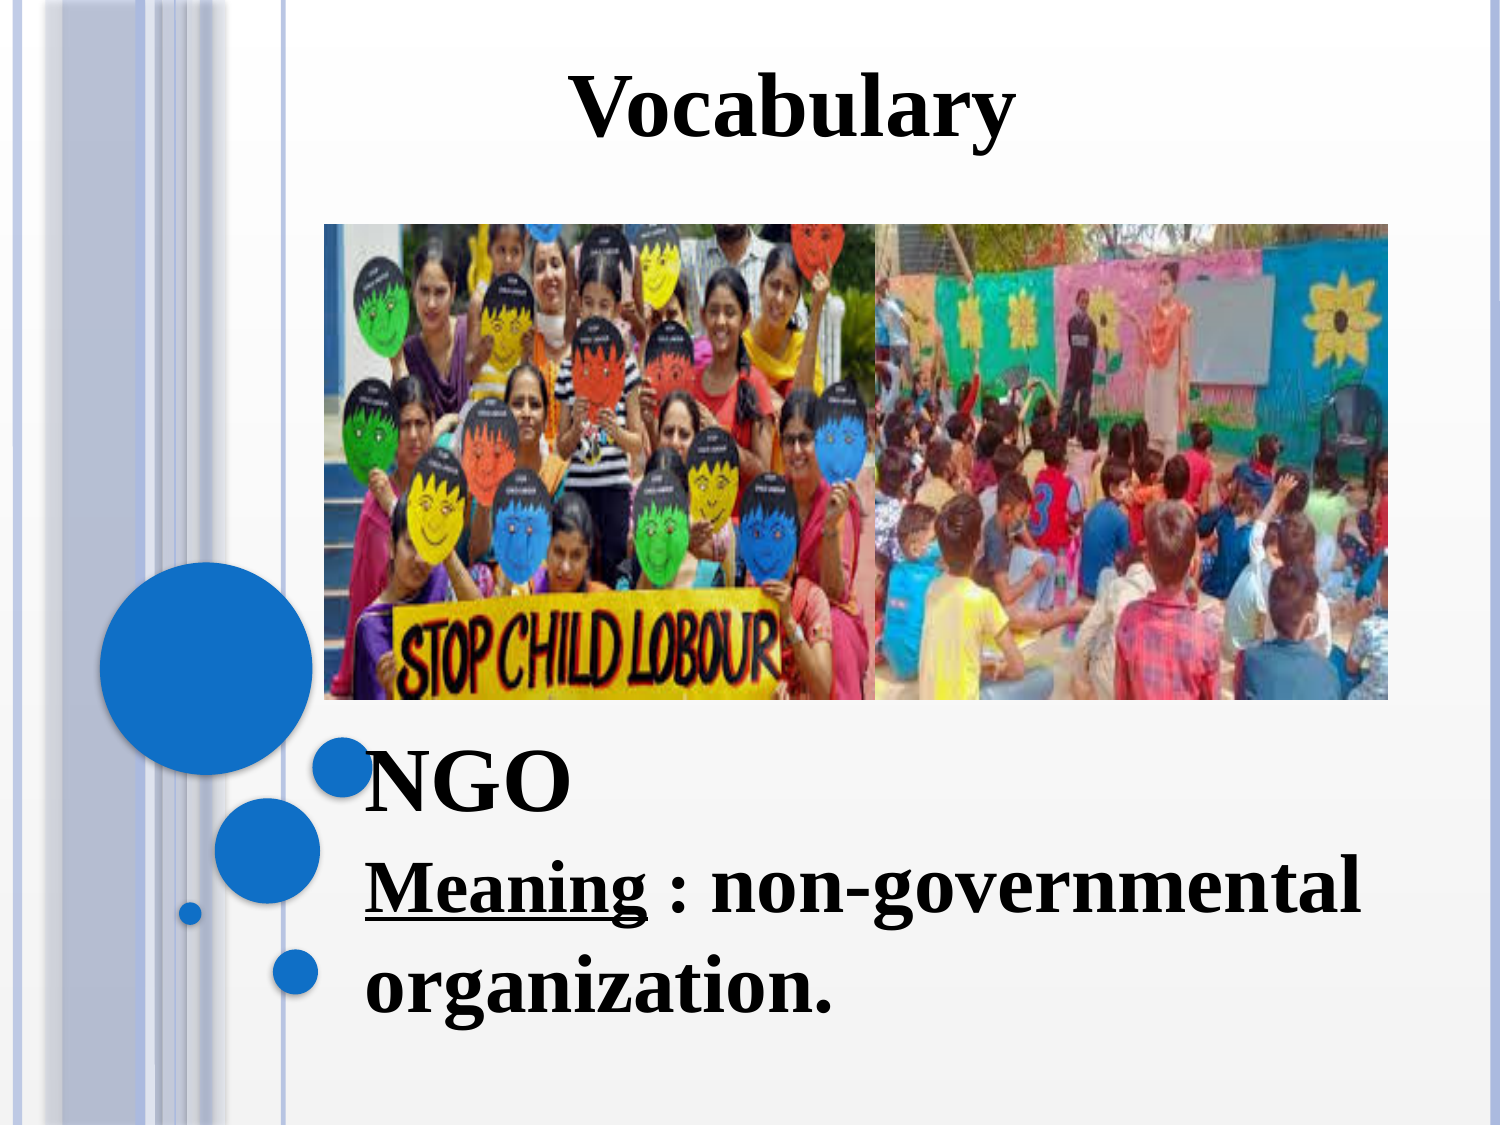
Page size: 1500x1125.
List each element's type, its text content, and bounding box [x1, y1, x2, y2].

picture [1283, 376, 1290, 394]
picture [324, 224, 1388, 701]
text_box Vocabulary [552, 37, 1058, 163]
text_box NGO Meaning : non-governmental organization. [349, 712, 1400, 1037]
